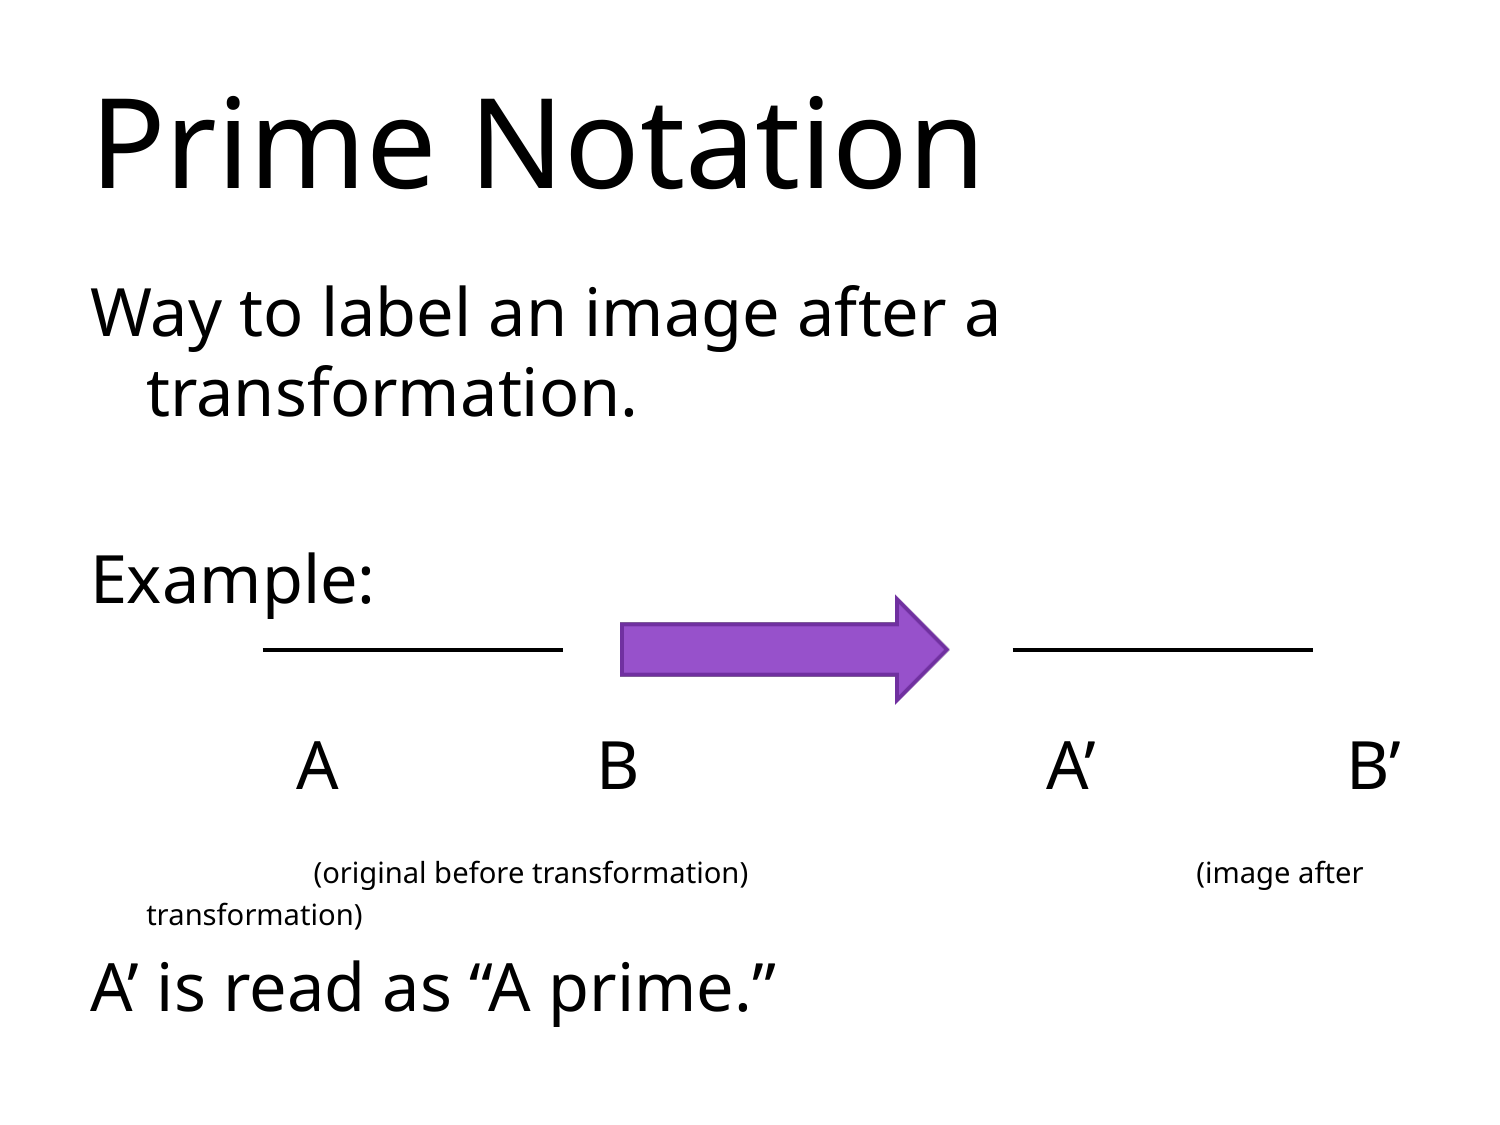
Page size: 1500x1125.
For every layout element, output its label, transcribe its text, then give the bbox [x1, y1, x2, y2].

title Prime Notation [74, 44, 1426, 233]
list Way to label an image after a transformation. Example: A B A’ B’ (original before transformation) (image after transformation) A’ is read as “A prime.” [74, 262, 1426, 1076]
picture [619, 594, 951, 706]
